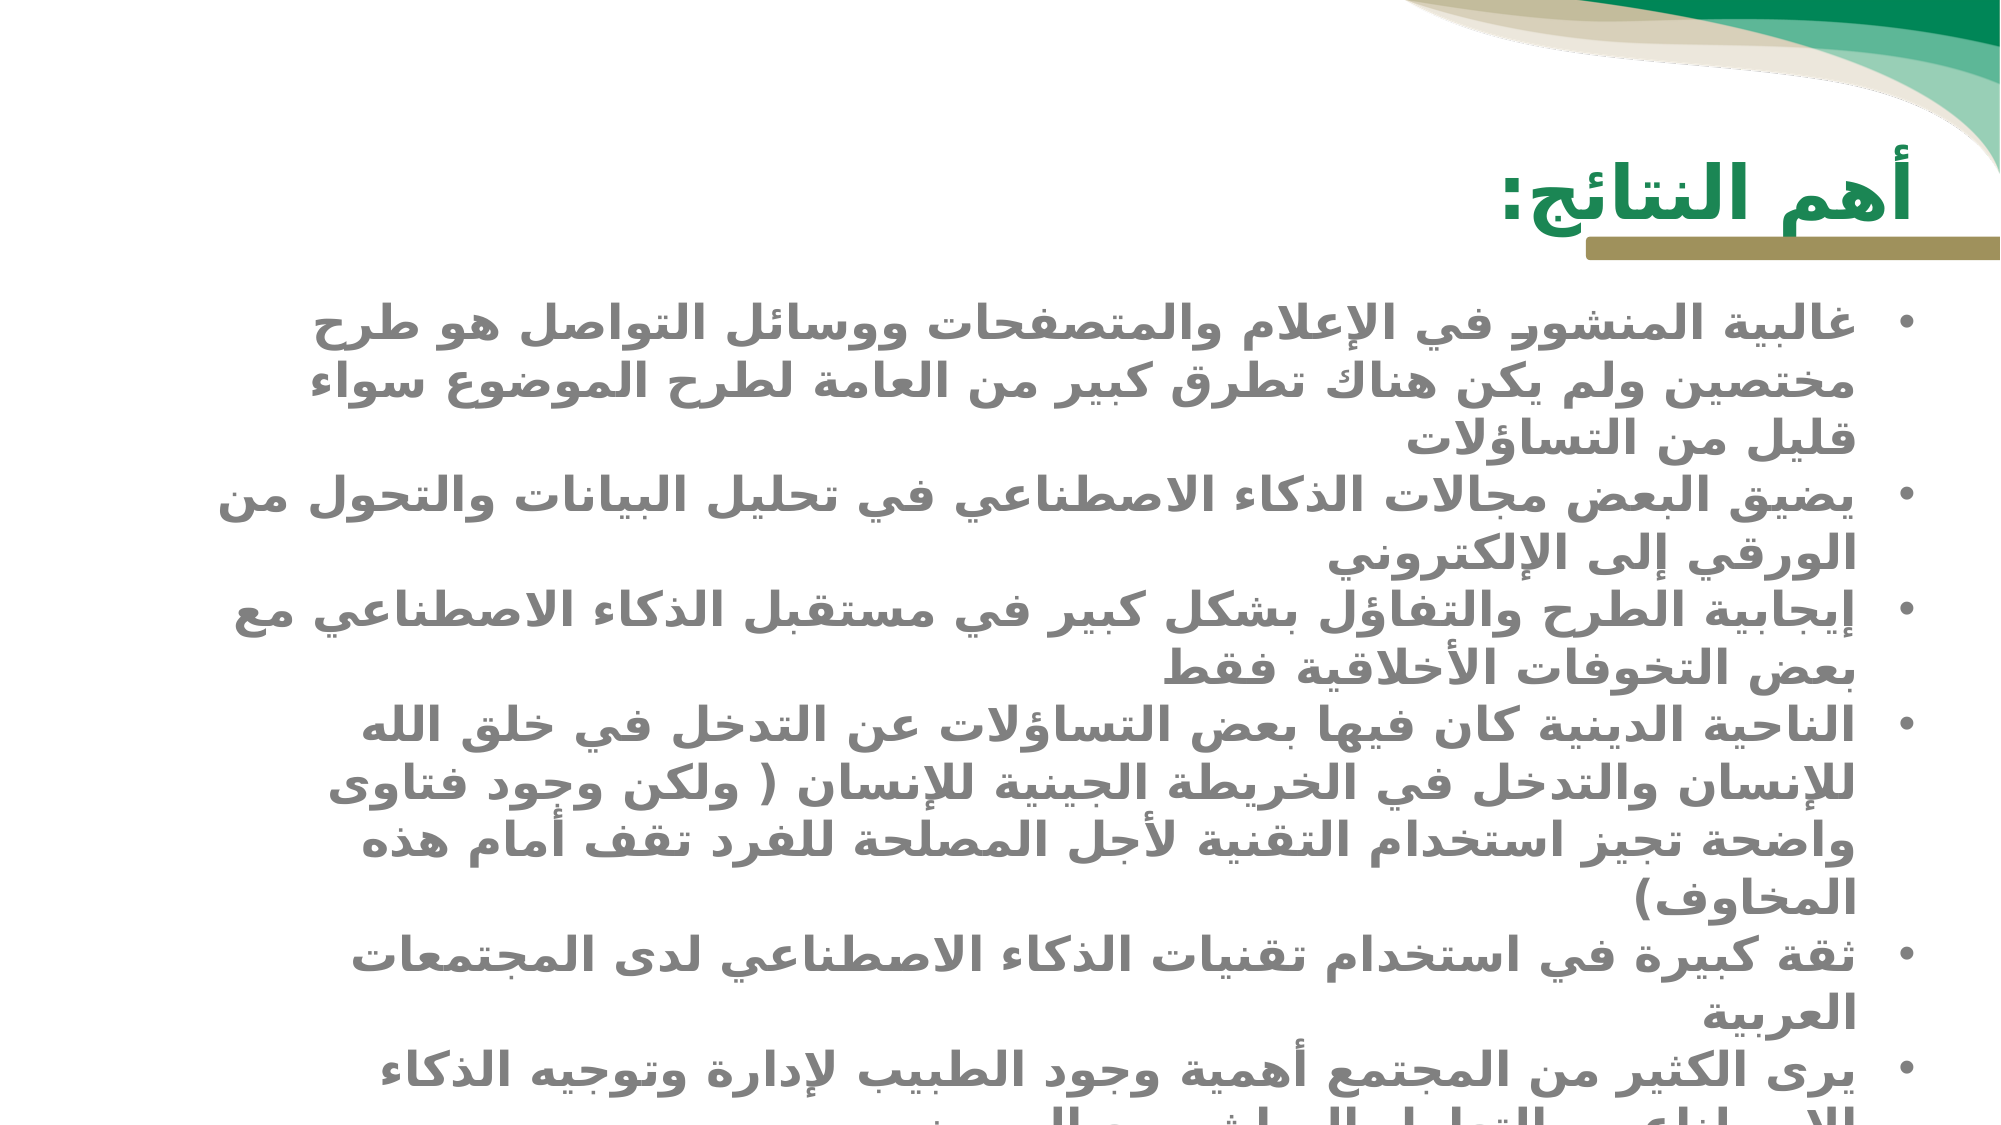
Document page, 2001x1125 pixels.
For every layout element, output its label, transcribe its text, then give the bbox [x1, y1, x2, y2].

text_box أهم النتائج: [701, 147, 1931, 237]
text_box [1584, 235, 2000, 262]
picture [1254, 0, 2000, 201]
text_box غالبية المنشور في الإعلام والمتصفحات ووسائل التواصل هو طرح مختصين ولم يكن هناك تطرق كبير من العامة لطرح الموضوع سواء قليل من التساؤلات يضيق البعض مجالات الذكاء الاصطناعي في تحليل البيانات والتحول من الورقي إلى الإلكتروني إيجابية الطرح والتفاؤل بشكل كبير في مستقبل الذكاء الاصطناعي مع بعض التخوفات الأخلاقية فقط الناحية الدينية كان فيها بعض التساؤلات عن التدخل في خلق الله للإنسان والتدخل في الخريطة الجينية للإنسان ( ولكن وجود فتاوى واضحة تجيز استخدام التقنية لأجل المصلحة للفرد تقف أمام هذه المخاوف) ثقة كبيرة في استخدام تقنيات الذكاء الاصطناعي لدى المجتمعات العربية يرى الكثير من المجتمع أهمية وجود الطبيب لإدارة وتوجيه الذكاء الاصطناعي والتعامل المباشر مع المريض [182, 284, 1931, 1125]
